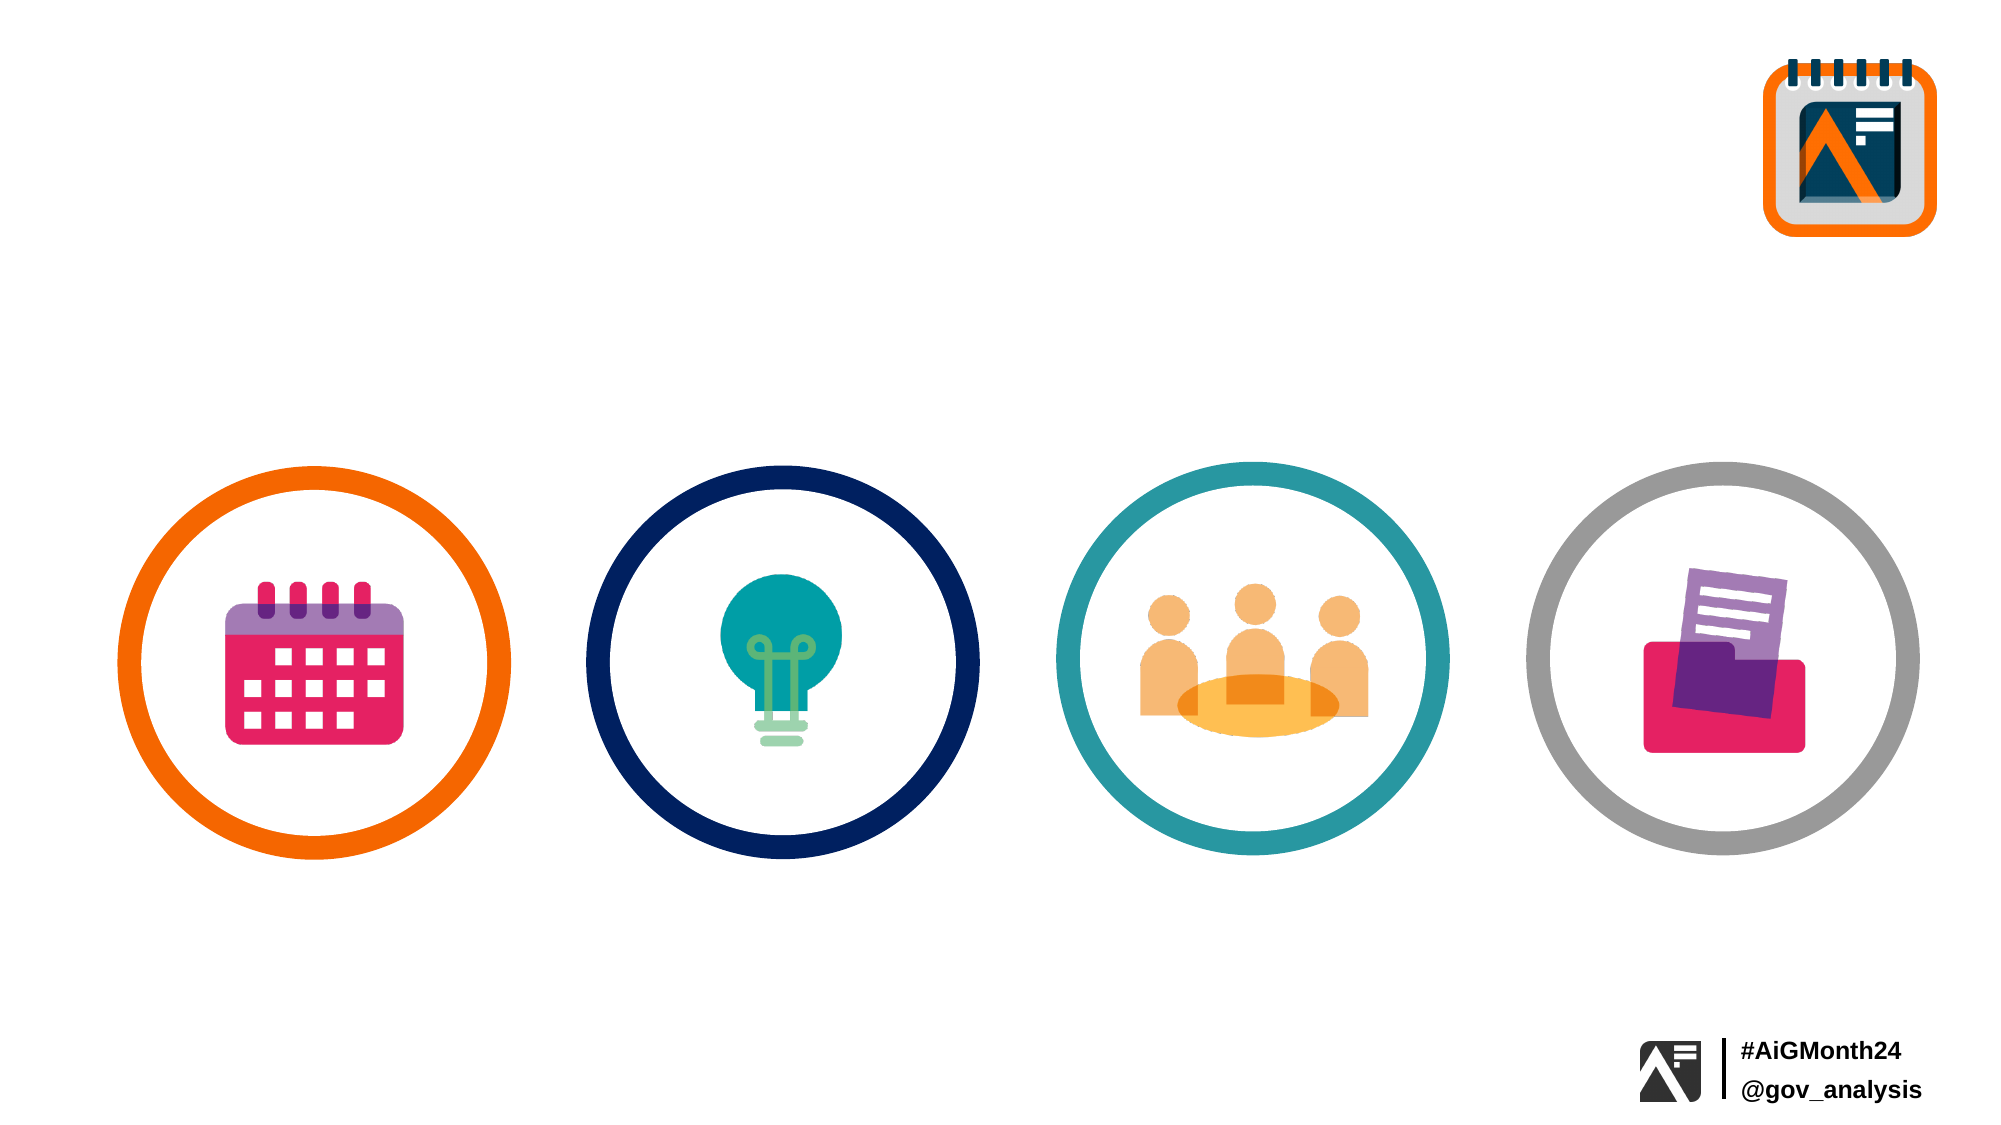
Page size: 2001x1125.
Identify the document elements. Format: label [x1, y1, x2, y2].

picture [1120, 526, 1388, 794]
picture [647, 526, 915, 794]
picture [1640, 1041, 1701, 1102]
picture [1763, 59, 1937, 237]
picture [1590, 526, 1858, 794]
picture [180, 529, 448, 797]
